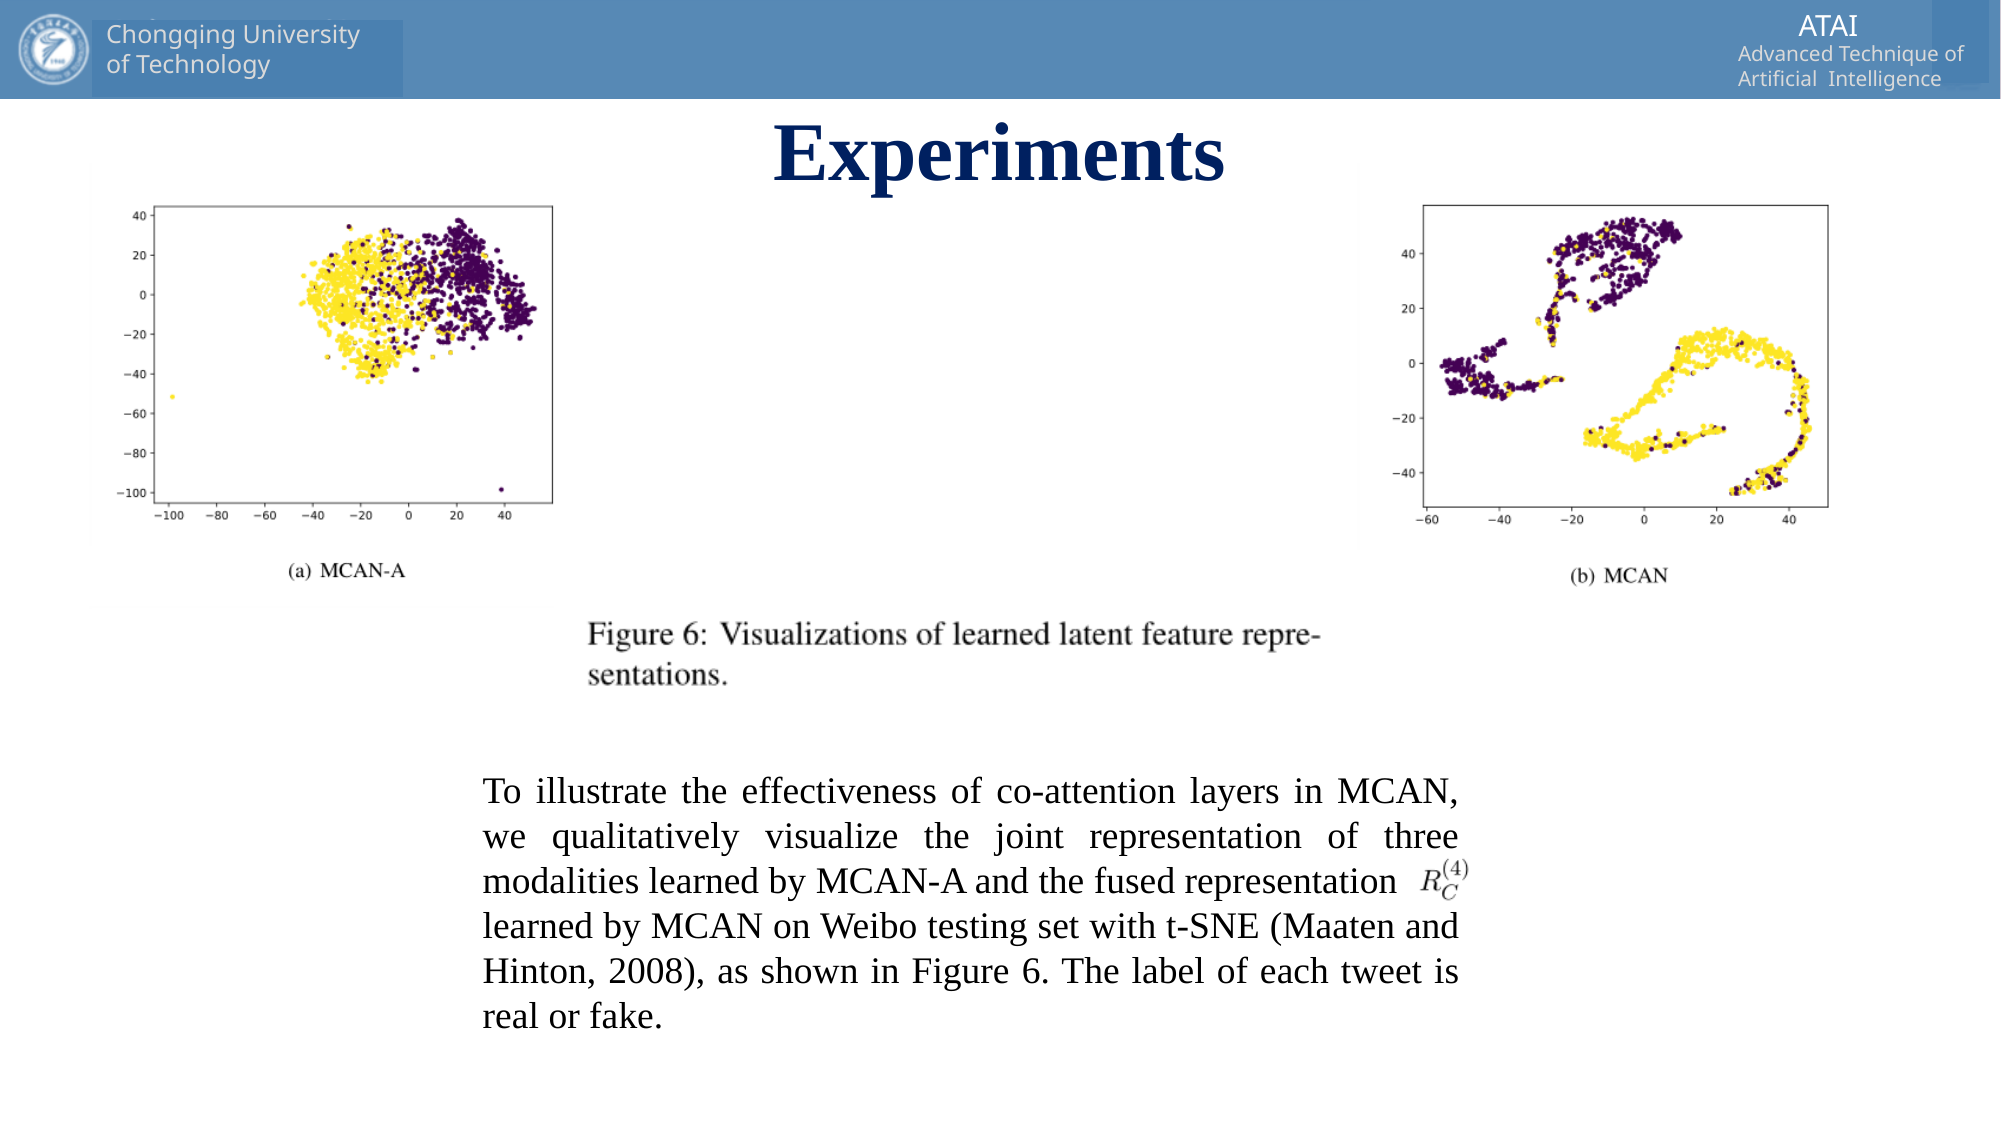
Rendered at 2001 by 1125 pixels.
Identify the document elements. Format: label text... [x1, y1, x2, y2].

picture [92, 20, 403, 97]
text_box To illustrate the effectiveness of co-attention layers in MCAN, we qualitatively visualize the joint representation of three modalities learned by MCAN-A and the fused representation learned by MCAN on Weibo testing set with t-SNE (Maaten and Hinton, 2008), as shown in Figure 6. The label of each tweet is real or fake. [467, 758, 1476, 1044]
picture [1932, 0, 1989, 83]
title Experiments [137, 113, 1863, 194]
picture [1415, 854, 1476, 903]
picture [64, 163, 1885, 722]
